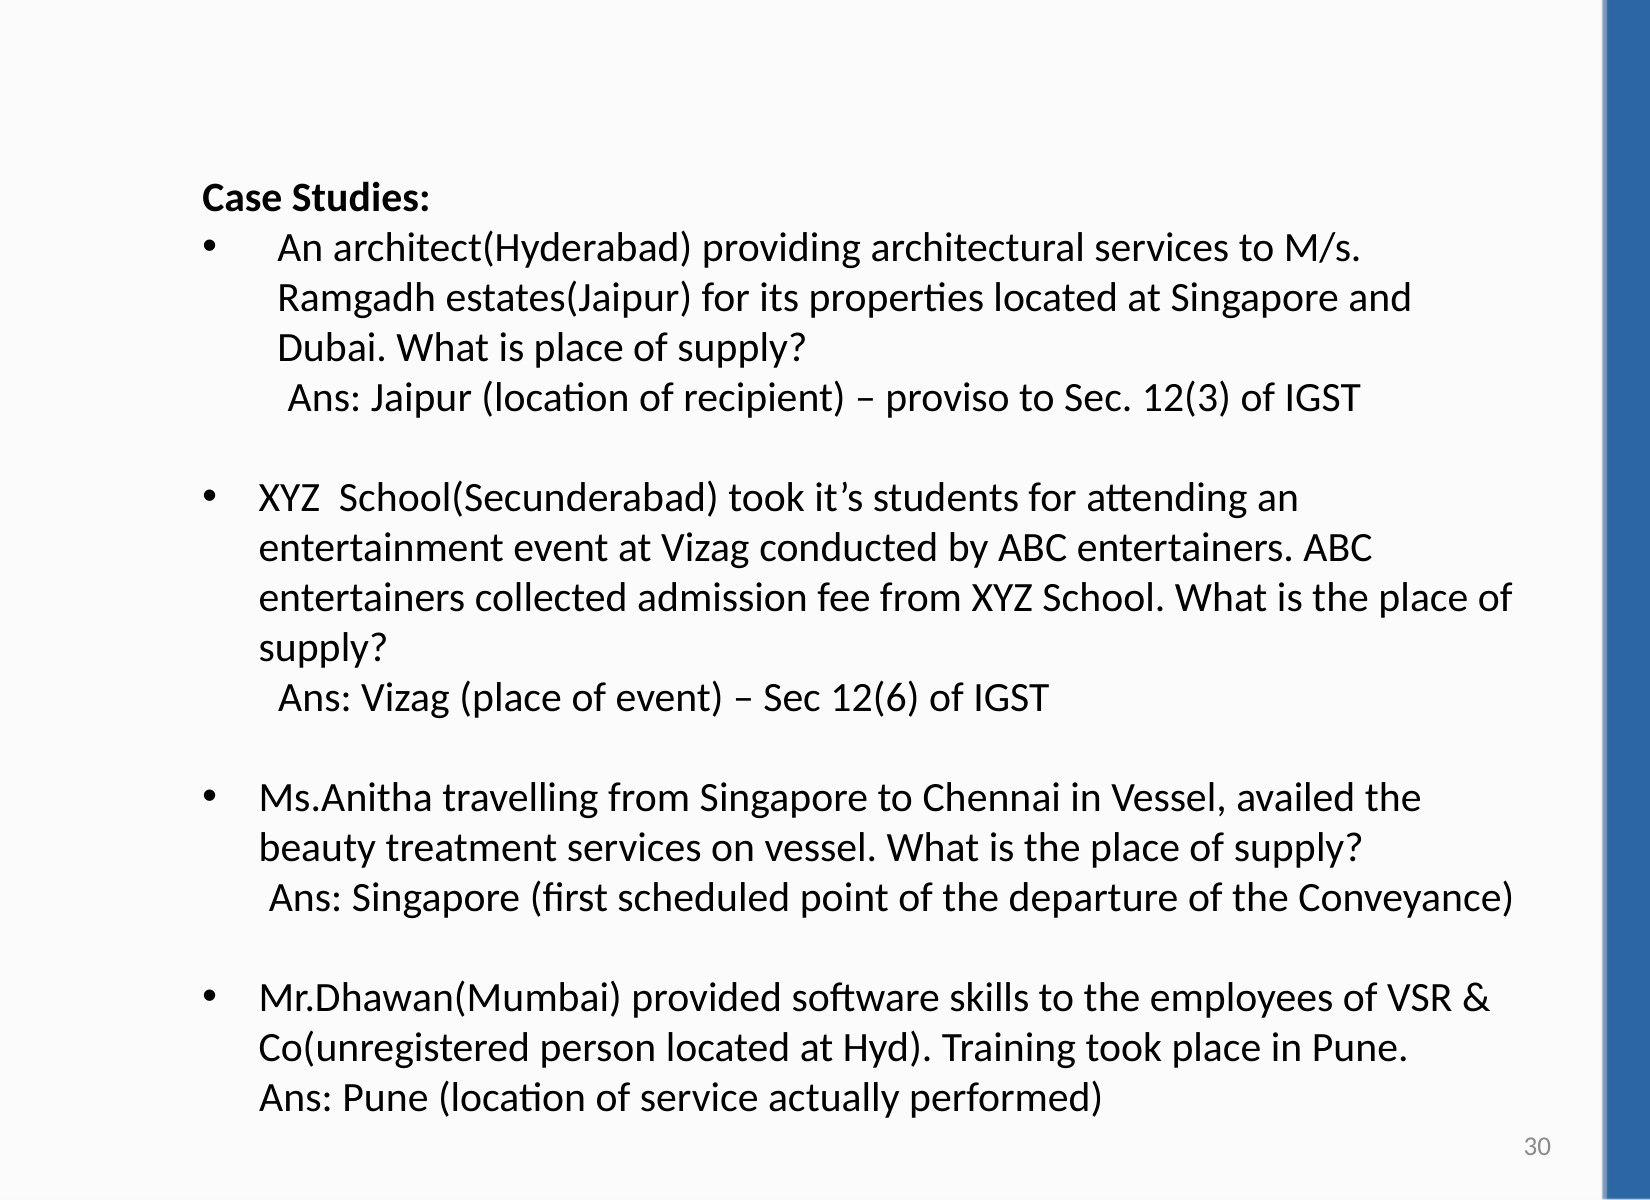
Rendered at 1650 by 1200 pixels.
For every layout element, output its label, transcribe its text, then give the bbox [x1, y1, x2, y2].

picture [0, 0, 1650, 1200]
slide_number 30 [1182, 1112, 1568, 1177]
text_box Case Studies: An architect(Hyderabad) providing architectural services to M/s. Ramgadh estates(Jaipur) for its properties located at Singapore and Dubai. What is place of supply? Ans: Jaipur (location of recipient) – proviso to Sec. 12(3) of IGST XYZ School(Secunderabad) took it’s students for attending an entertainment event at Vizag conducted by ABC entertainers. ABC entertainers collected admission fee from XYZ School. What is the place of supply? Ans: Vizag (place of event) – Sec 12(6) of IGST Ms.Anitha travelling from Singapore to Chennai in Vessel, availed the beauty treatment services on vessel. What is the place of supply? Ans: Singapore (first scheduled point of the departure of the Conveyance) Mr.Dhawan(Mumbai) provided software skills to the employees of VSR & Co(unregistered person located at Hyd). Training took place in Pune. Ans: Pune (location of service actually performed) [187, 162, 1538, 1128]
